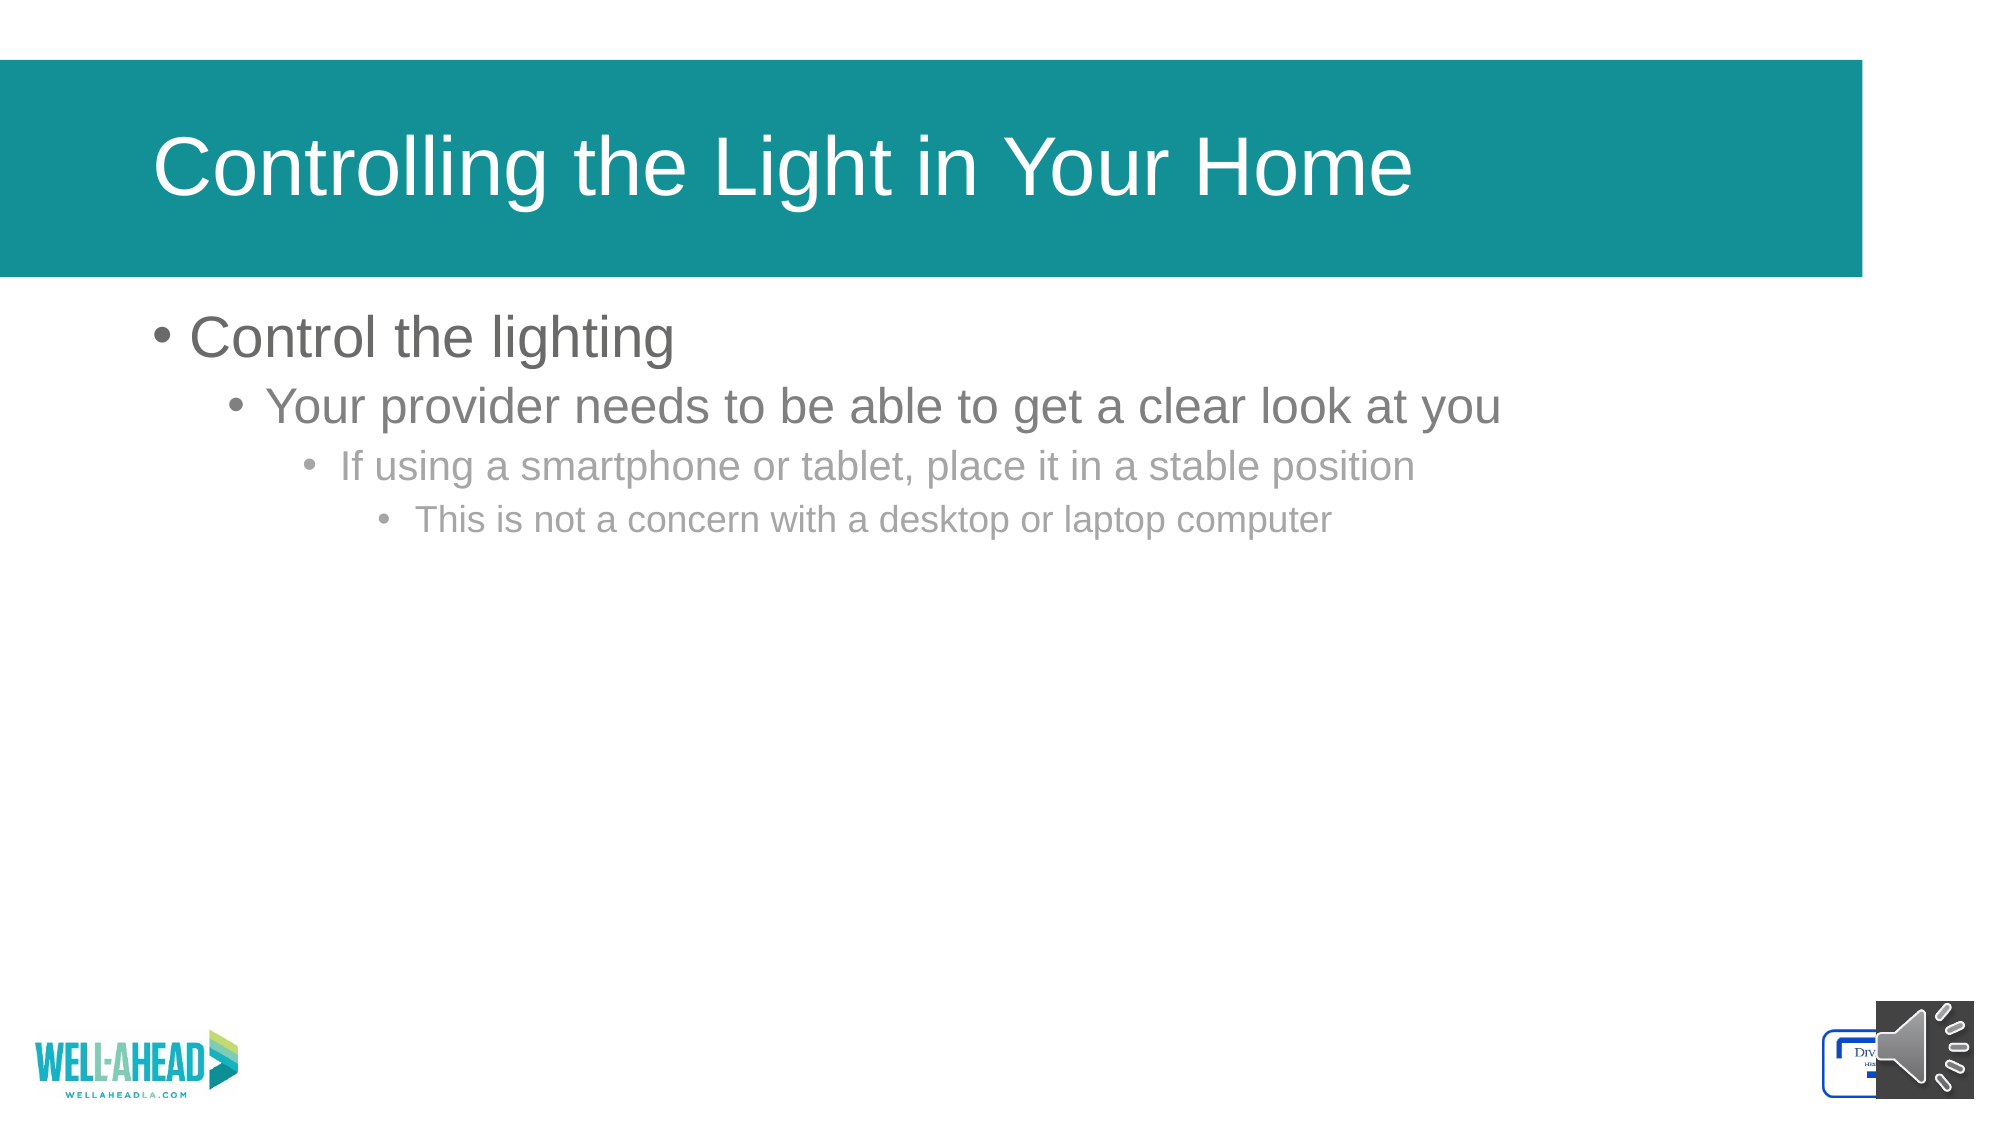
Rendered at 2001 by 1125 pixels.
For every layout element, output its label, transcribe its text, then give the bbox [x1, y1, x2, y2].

title Controlling the Light in Your Home [137, 59, 1863, 278]
list Control the lighting Your provider needs to be able to get a clear look at you If using a smartphone or tablet, place it in a stable position This is not a concern with a desktop or laptop computer [137, 299, 1863, 1014]
picture [35, 1029, 238, 1098]
picture [1821, 999, 1975, 1100]
